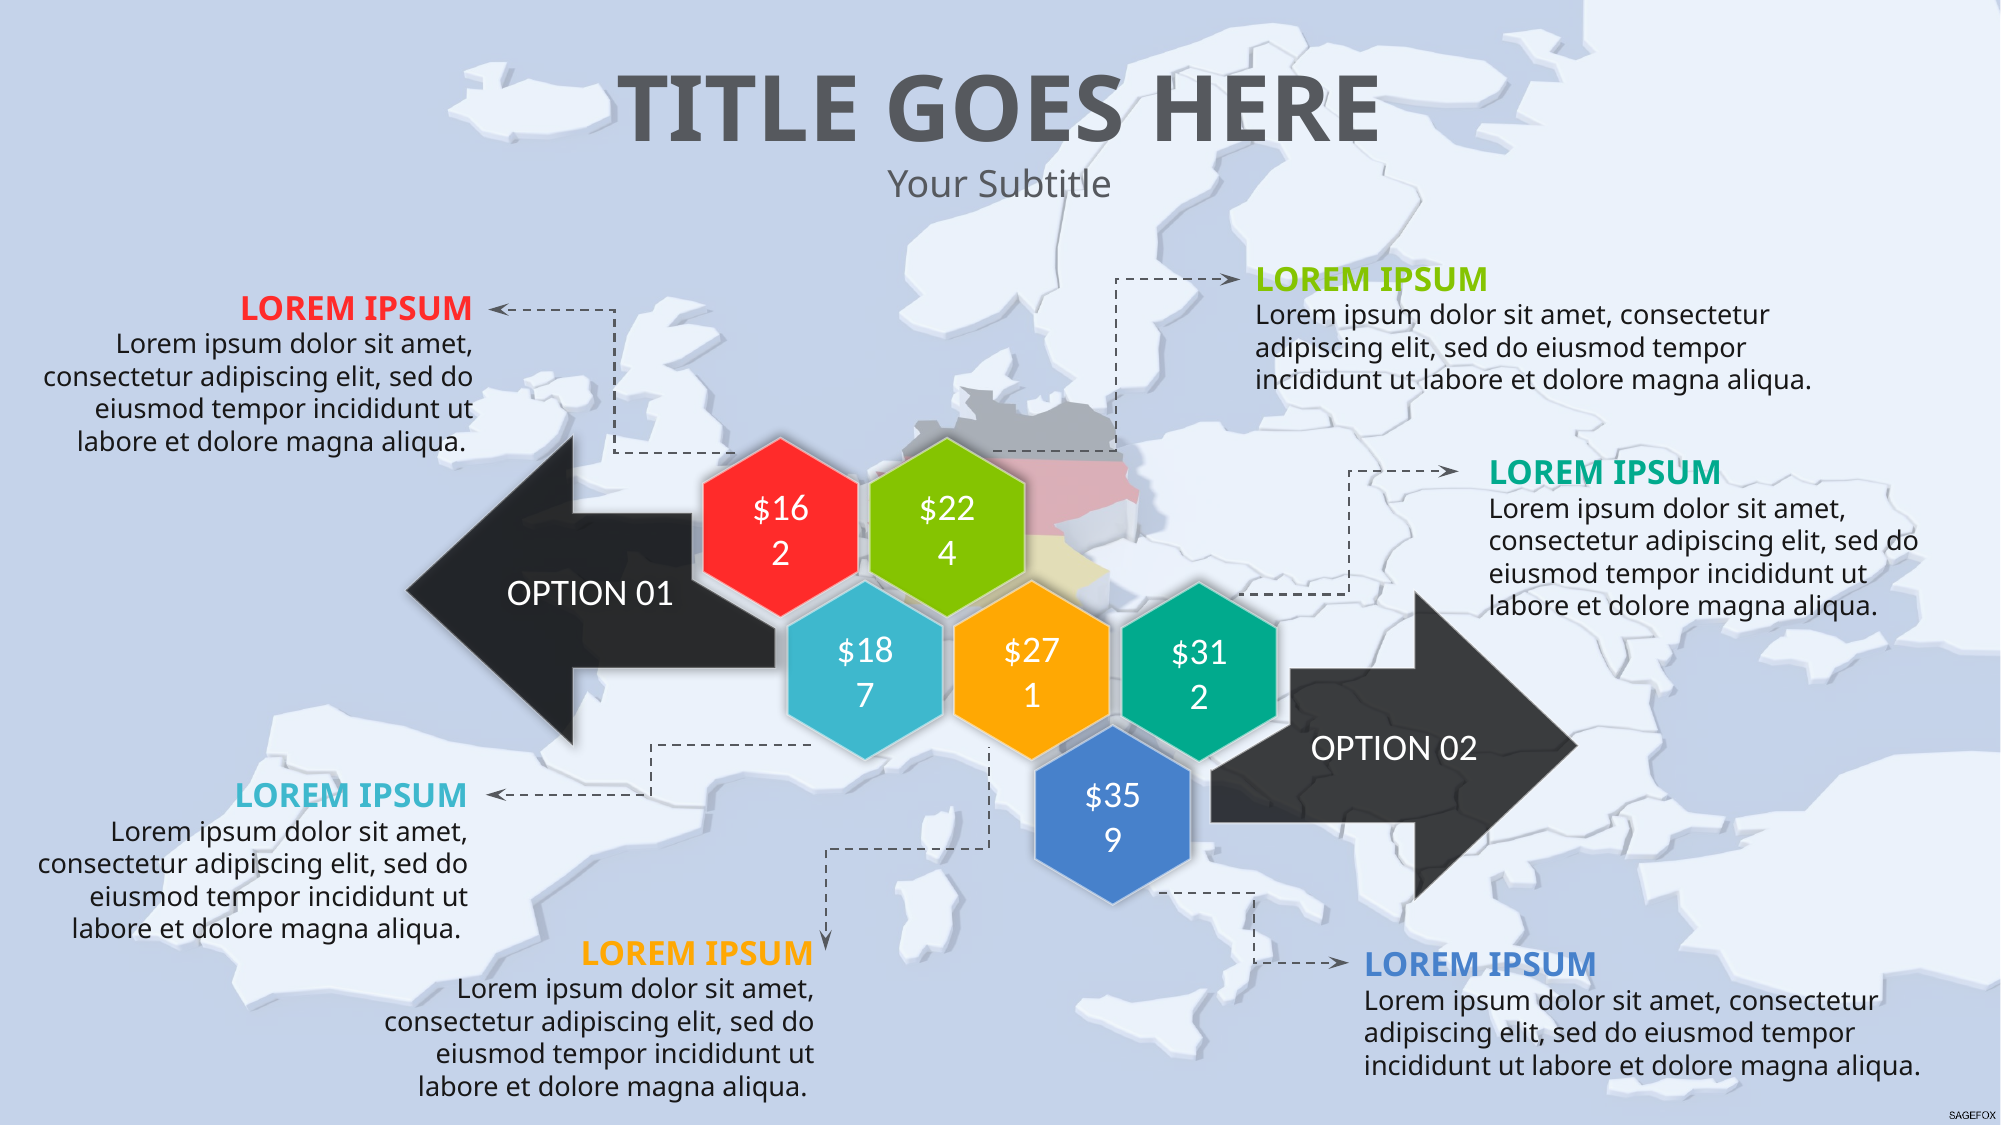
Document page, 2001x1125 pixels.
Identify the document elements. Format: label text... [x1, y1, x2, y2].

text_box LOREM IPSUM Lorem ipsum dolor sit amet, consectetur adipiscing elit, sed do eiusmod tempor incididunt ut labore et dolore magna aliqua. [1240, 250, 1879, 403]
text_box LOREM IPSUM Lorem ipsum dolor sit amet, consectetur adipiscing elit, sed do eiusmod tempor incididunt ut labore et dolore magna aliqua. [13, 767, 483, 952]
text_box OPTION 01 [404, 453, 777, 744]
text_box $224 [868, 436, 1026, 617]
text_box $187 [786, 579, 944, 762]
text_box $162 [701, 436, 860, 619]
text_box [1239, 471, 1459, 595]
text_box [488, 309, 741, 453]
text_box $271 [953, 579, 1111, 762]
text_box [485, 744, 816, 795]
text_box LOREM IPSUM Lorem ipsum dolor sit amet, consectetur adipiscing elit, sed do eiusmod tempor incididunt ut labore et dolore magna aliqua. [359, 924, 830, 1109]
text_box TITLE GOES HERE Your Subtitle [548, 42, 1452, 212]
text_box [805, 766, 1010, 931]
text_box OPTION 02 [1209, 595, 1580, 904]
picture [1925, 0, 2001, 1125]
text_box $312 [1120, 581, 1278, 764]
text_box LOREM IPSUM Lorem ipsum dolor sit amet, consectetur adipiscing elit, sed do eiusmod tempor incididunt ut labore et dolore magna aliqua. [1349, 935, 1944, 1089]
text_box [1158, 892, 1350, 963]
text_box LOREM IPSUM Lorem ipsum dolor sit amet, consectetur adipiscing elit, sed do eiusmod tempor incididunt ut labore et dolore magna aliqua. [18, 279, 489, 464]
text_box $359 [1034, 723, 1192, 906]
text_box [991, 279, 1241, 452]
text_box LOREM IPSUM Lorem ipsum dolor sit amet, consectetur adipiscing elit, sed do eiusmod tempor incididunt ut labore et dolore magna aliqua. [1473, 443, 1944, 629]
